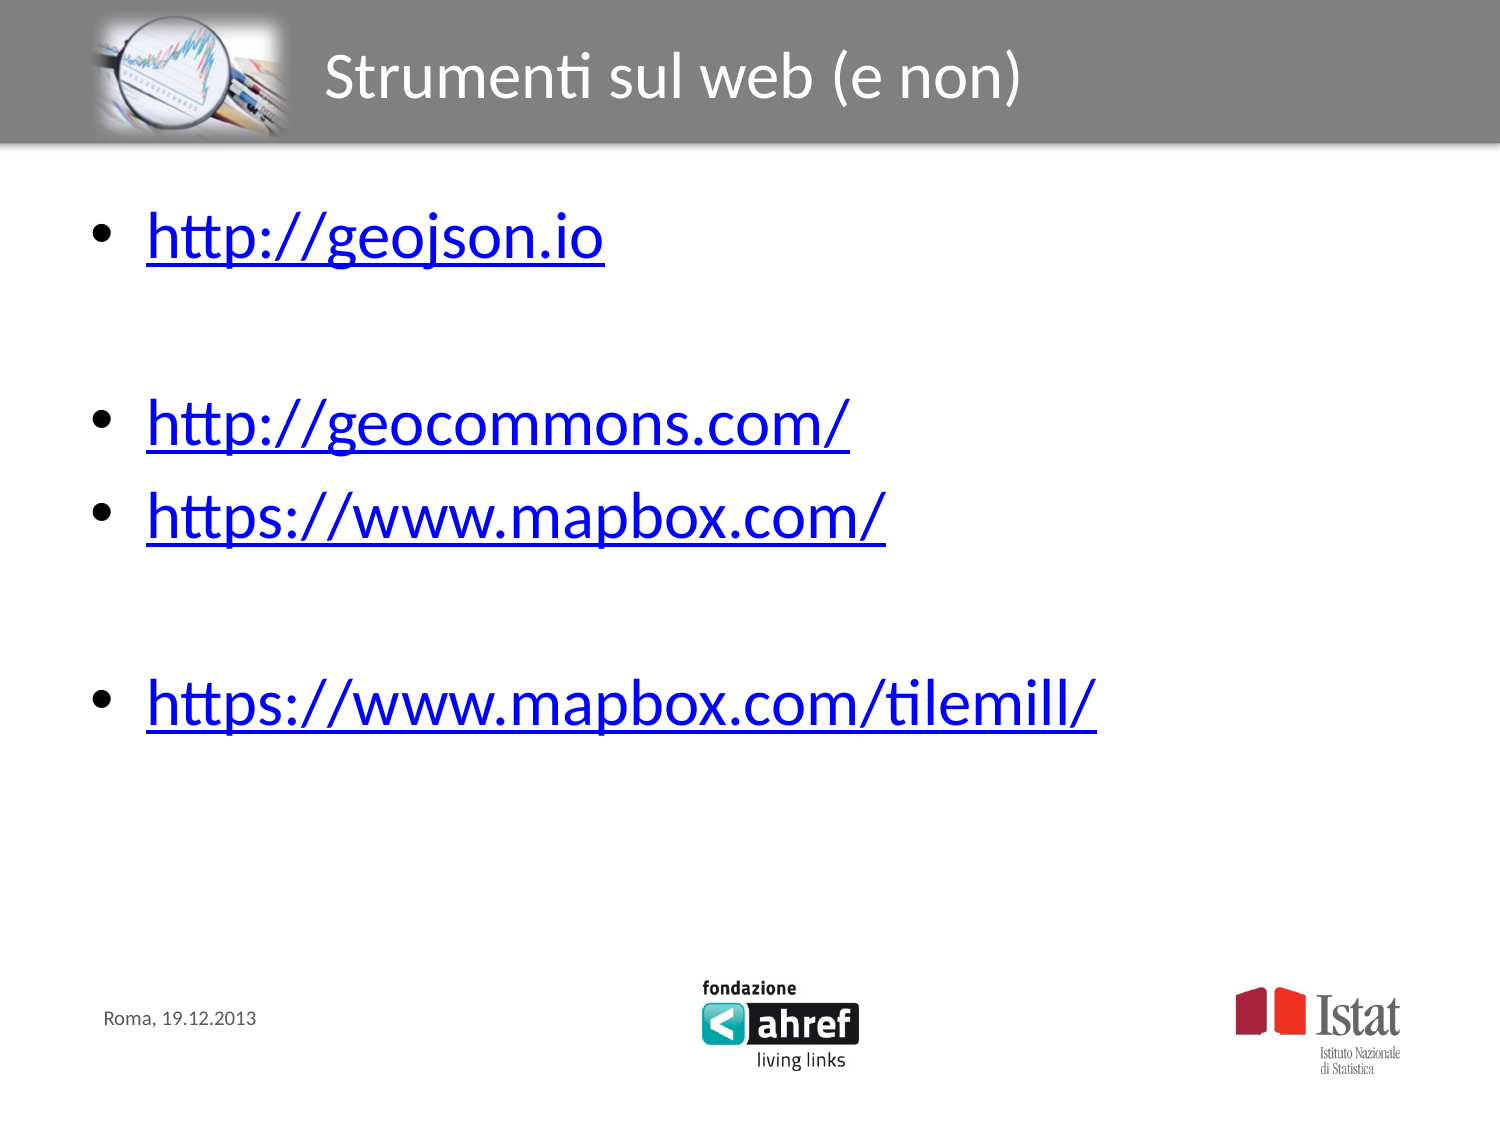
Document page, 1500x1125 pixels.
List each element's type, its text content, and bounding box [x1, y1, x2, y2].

list http://geojson.io http://geocommons.com/ https://www.mapbox.com/ https://www.mapbox.com/tilemill/ [75, 184, 1425, 941]
title Strumenti sul web (e non) [309, 7, 1425, 138]
picture [702, 980, 859, 1071]
picture [115, 34, 268, 119]
